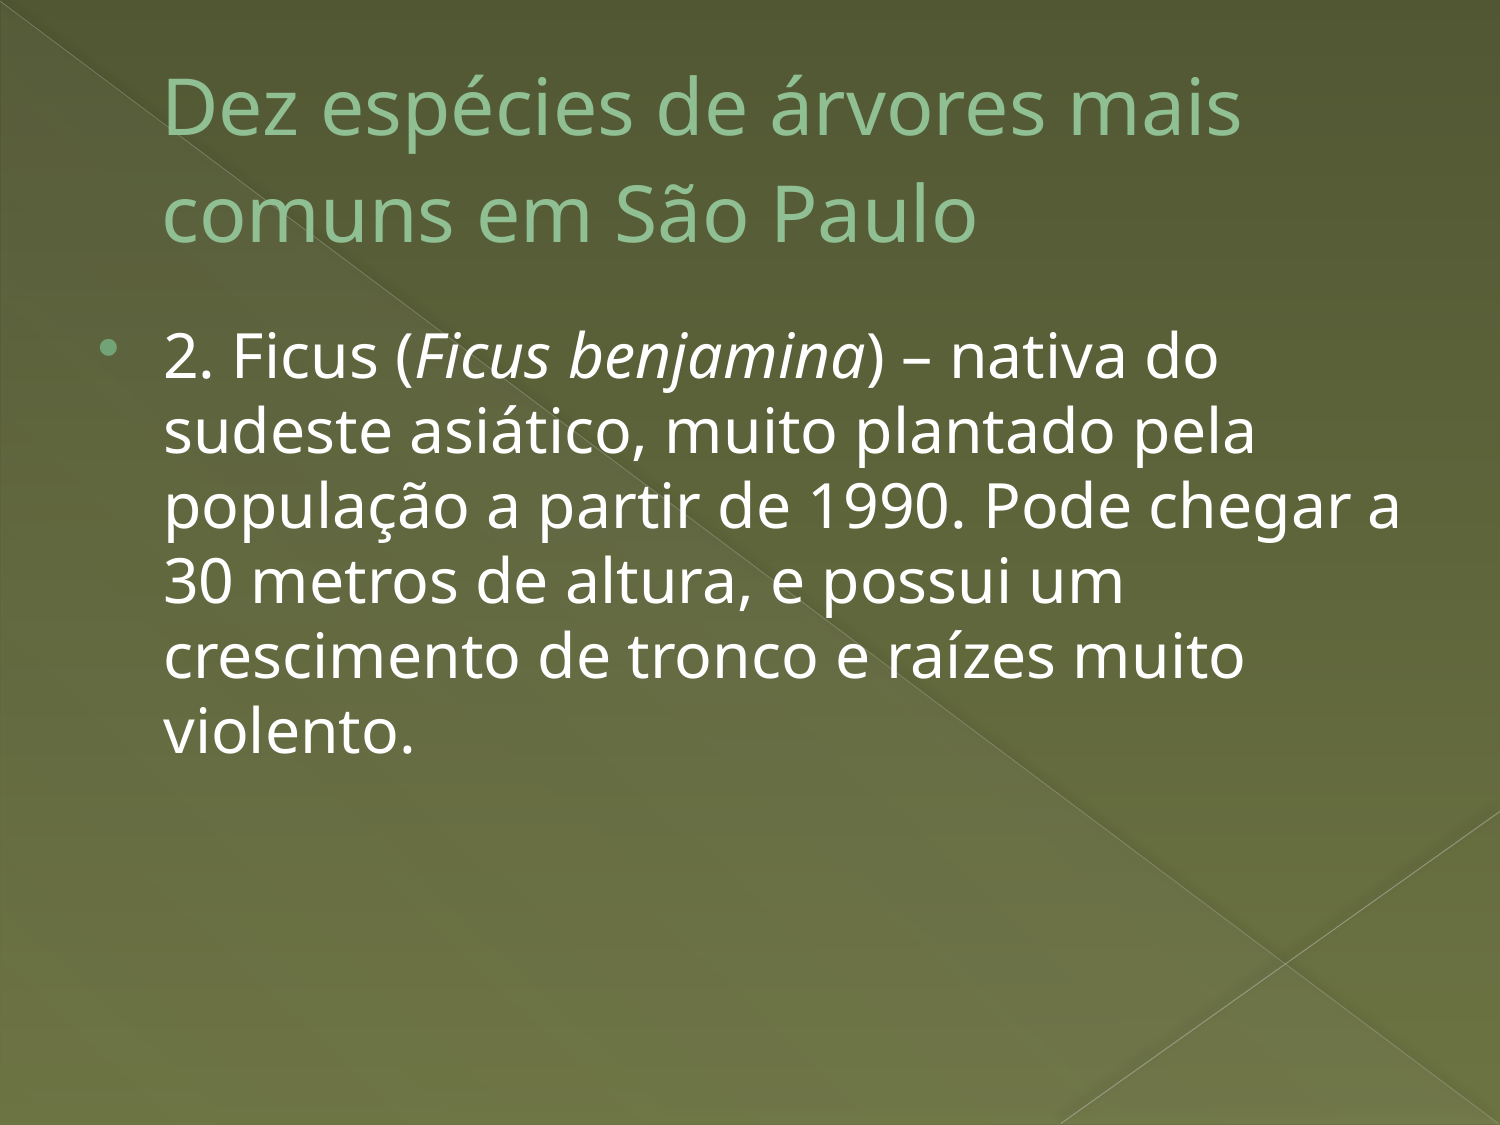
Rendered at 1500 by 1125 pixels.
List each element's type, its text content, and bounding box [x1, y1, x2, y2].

title Dez espécies de árvores mais comuns em São Paulo [75, 43, 1425, 274]
list 2. Ficus (Ficus benjamina) – nativa do sudeste asiático, muito plantado pela população a partir de 1990. Pode chegar a 30 metros de altura, e possui um crescimento de tronco e raízes muito violento. [75, 308, 1425, 1059]
